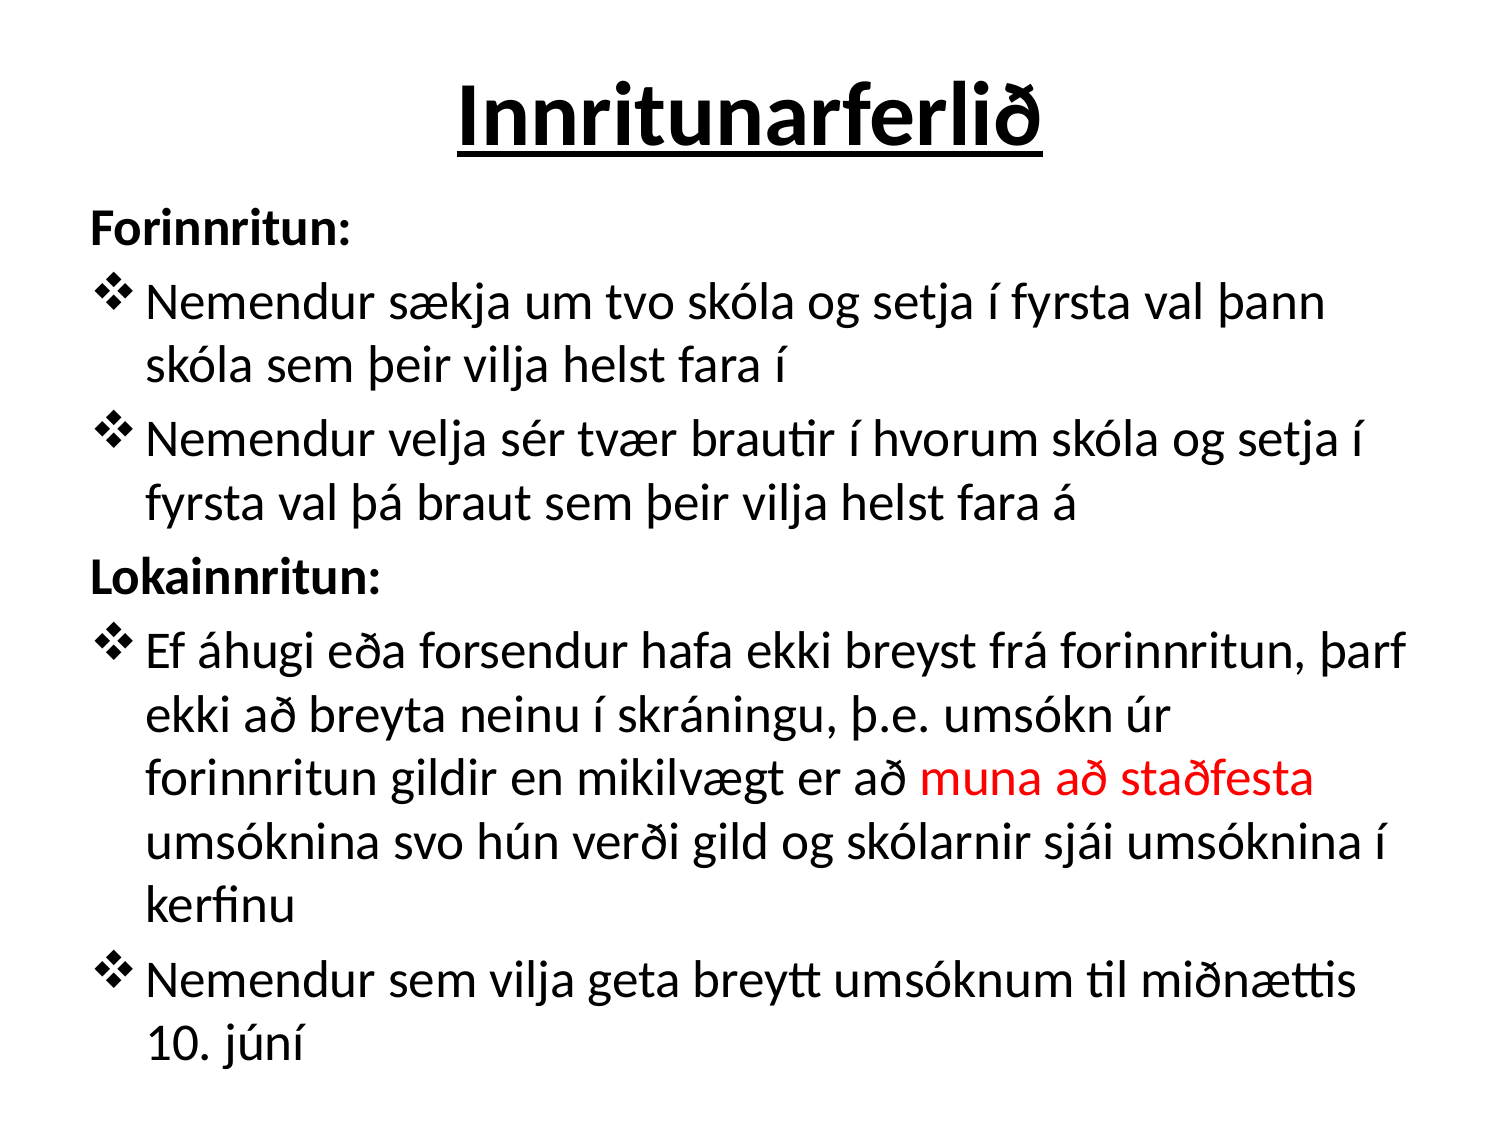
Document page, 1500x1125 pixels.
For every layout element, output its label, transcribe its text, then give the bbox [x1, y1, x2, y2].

title Innritunarferlið [75, 45, 1425, 173]
list Forinnritun: Nemendur sækja um tvo skóla og setja í fyrsta val þann skóla sem þeir vilja helst fara í Nemendur velja sér tvær brautir í hvorum skóla og setja í fyrsta val þá braut sem þeir vilja helst fara á Lokainnritun: Ef áhugi eða forsendur hafa ekki breyst frá forinnritun, þarf ekki að breyta neinu í skráningu, þ.e. umsókn úr forinnritun gildir en mikilvægt er að muna að staðfesta umsóknina svo hún verði gild og skólarnir sjái umsóknina í kerfinu Nemendur sem vilja geta breytt umsóknum til miðnættis 10. júní [75, 184, 1425, 1083]
